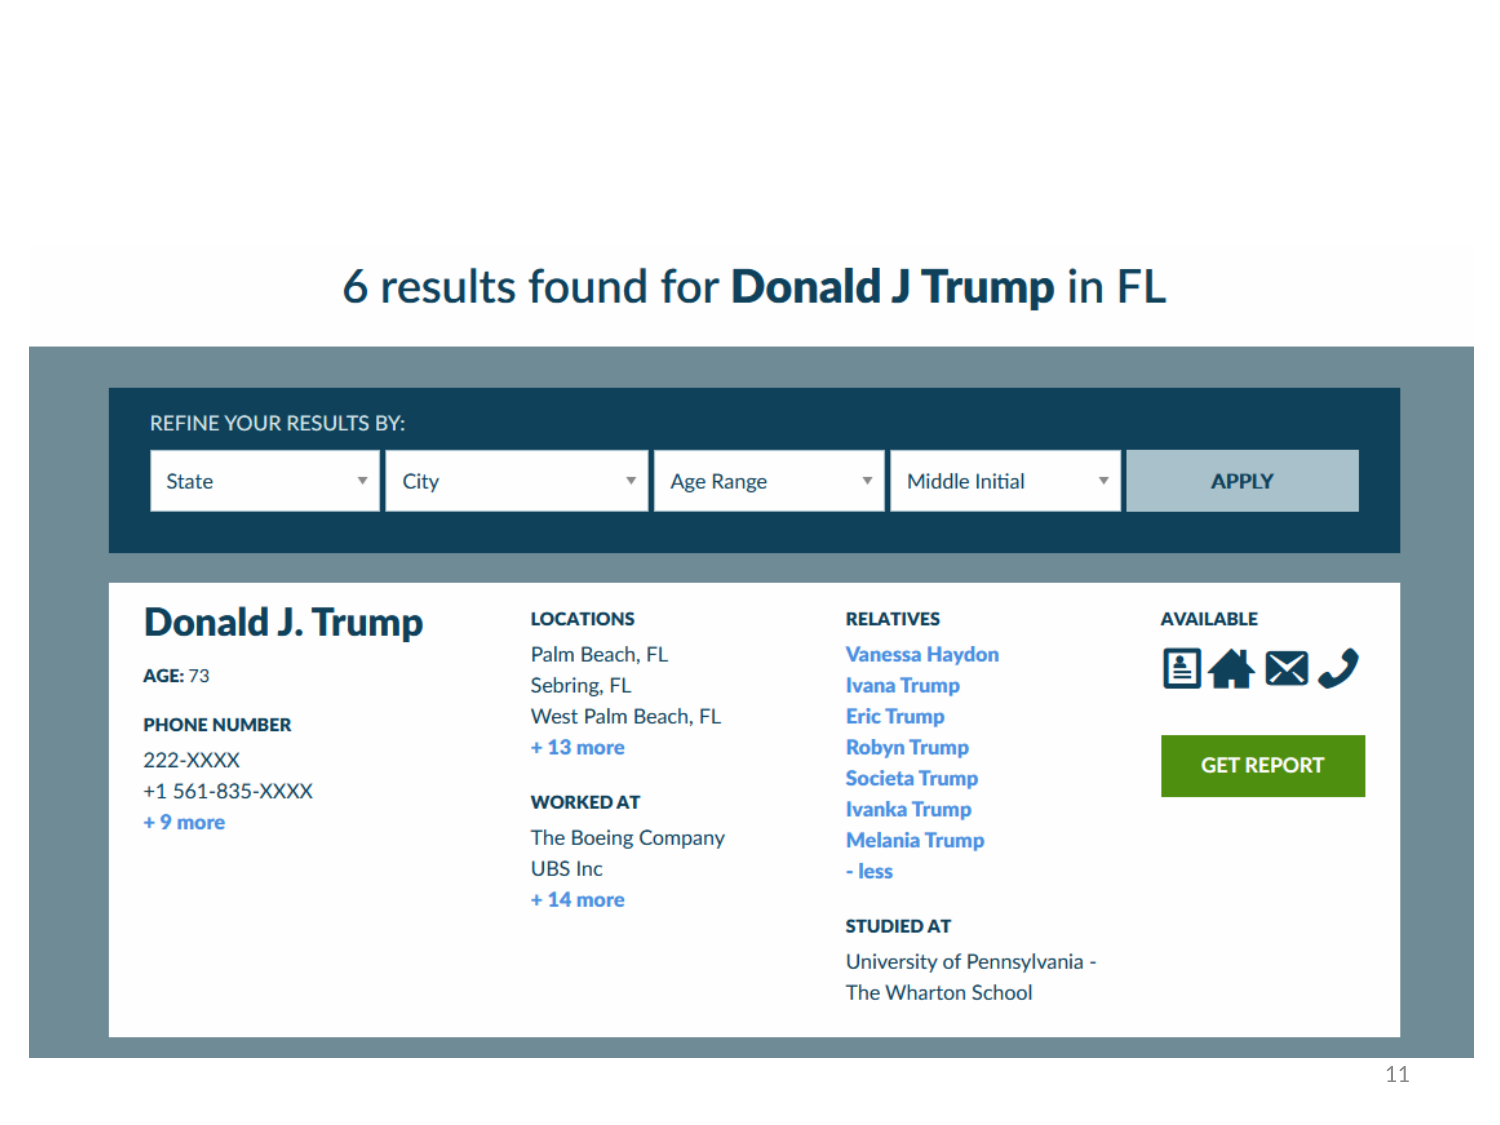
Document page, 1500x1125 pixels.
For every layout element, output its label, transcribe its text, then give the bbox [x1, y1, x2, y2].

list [28, 245, 1474, 1059]
slide_number 11 [1074, 1067, 1425, 1103]
